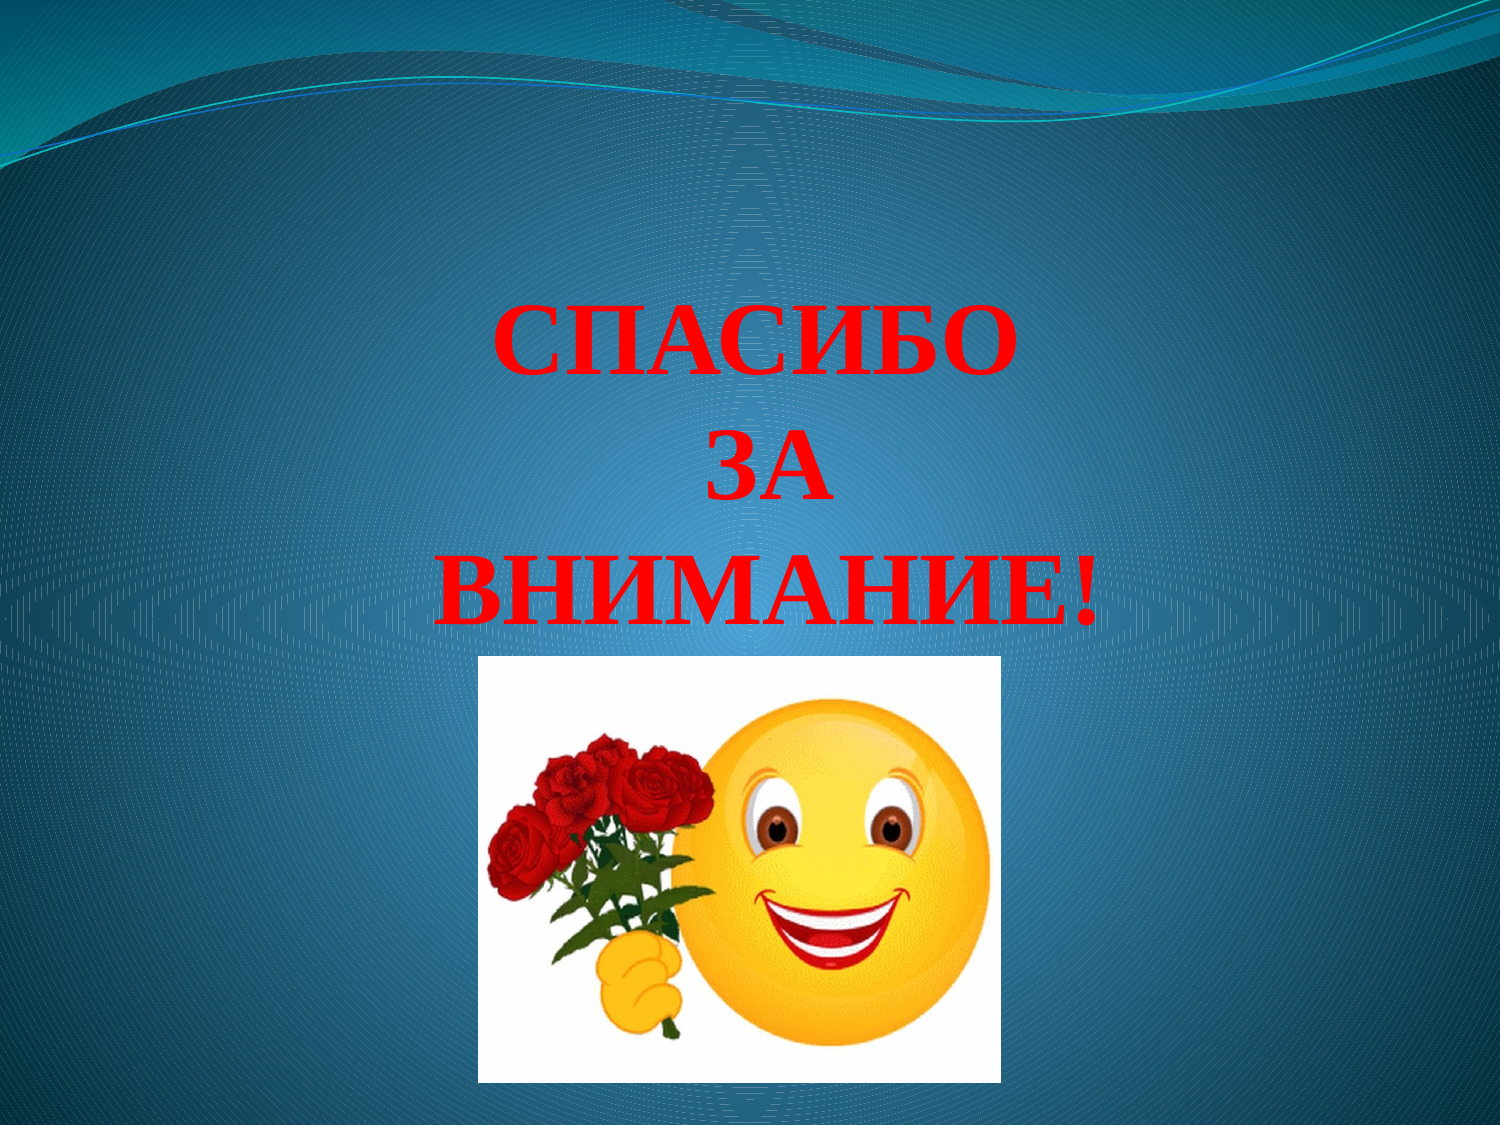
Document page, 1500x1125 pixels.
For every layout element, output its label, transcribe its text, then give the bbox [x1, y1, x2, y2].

picture [478, 656, 1001, 1083]
title СПАСИБО ЗА ВНИМАНИЕ! [74, 115, 1438, 646]
